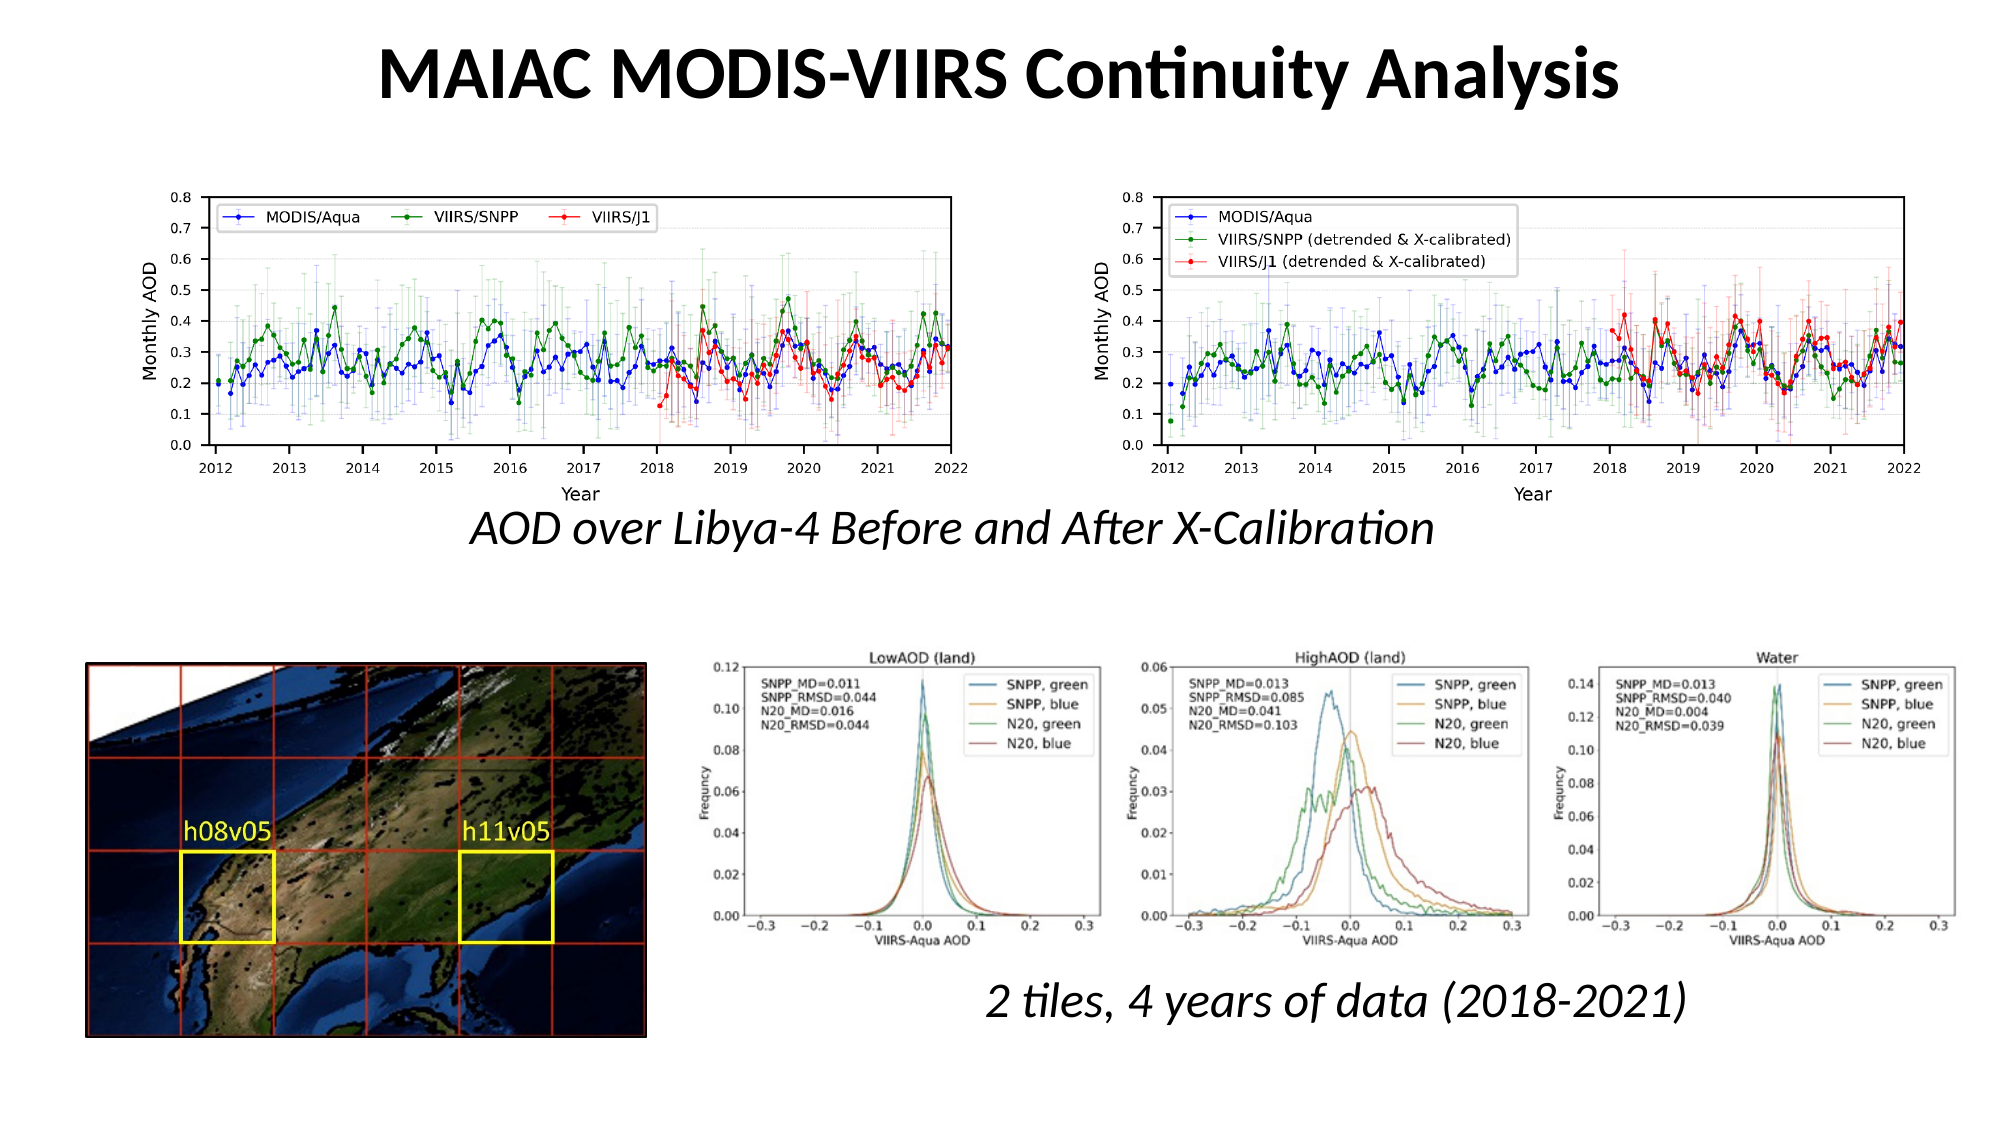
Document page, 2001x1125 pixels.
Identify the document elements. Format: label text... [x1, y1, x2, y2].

picture [85, 662, 647, 1038]
text_box MAIAC MODIS-VIIRS Continuity Analysis [213, 15, 1787, 121]
picture [686, 639, 1968, 960]
text_box 2 tiles, 4 years of data (2018-2021) [705, 960, 1968, 1035]
text_box AOD over Libya-4 Before and After X-Calibration [166, 486, 1740, 562]
picture [1076, 164, 1932, 531]
picture [119, 164, 990, 531]
